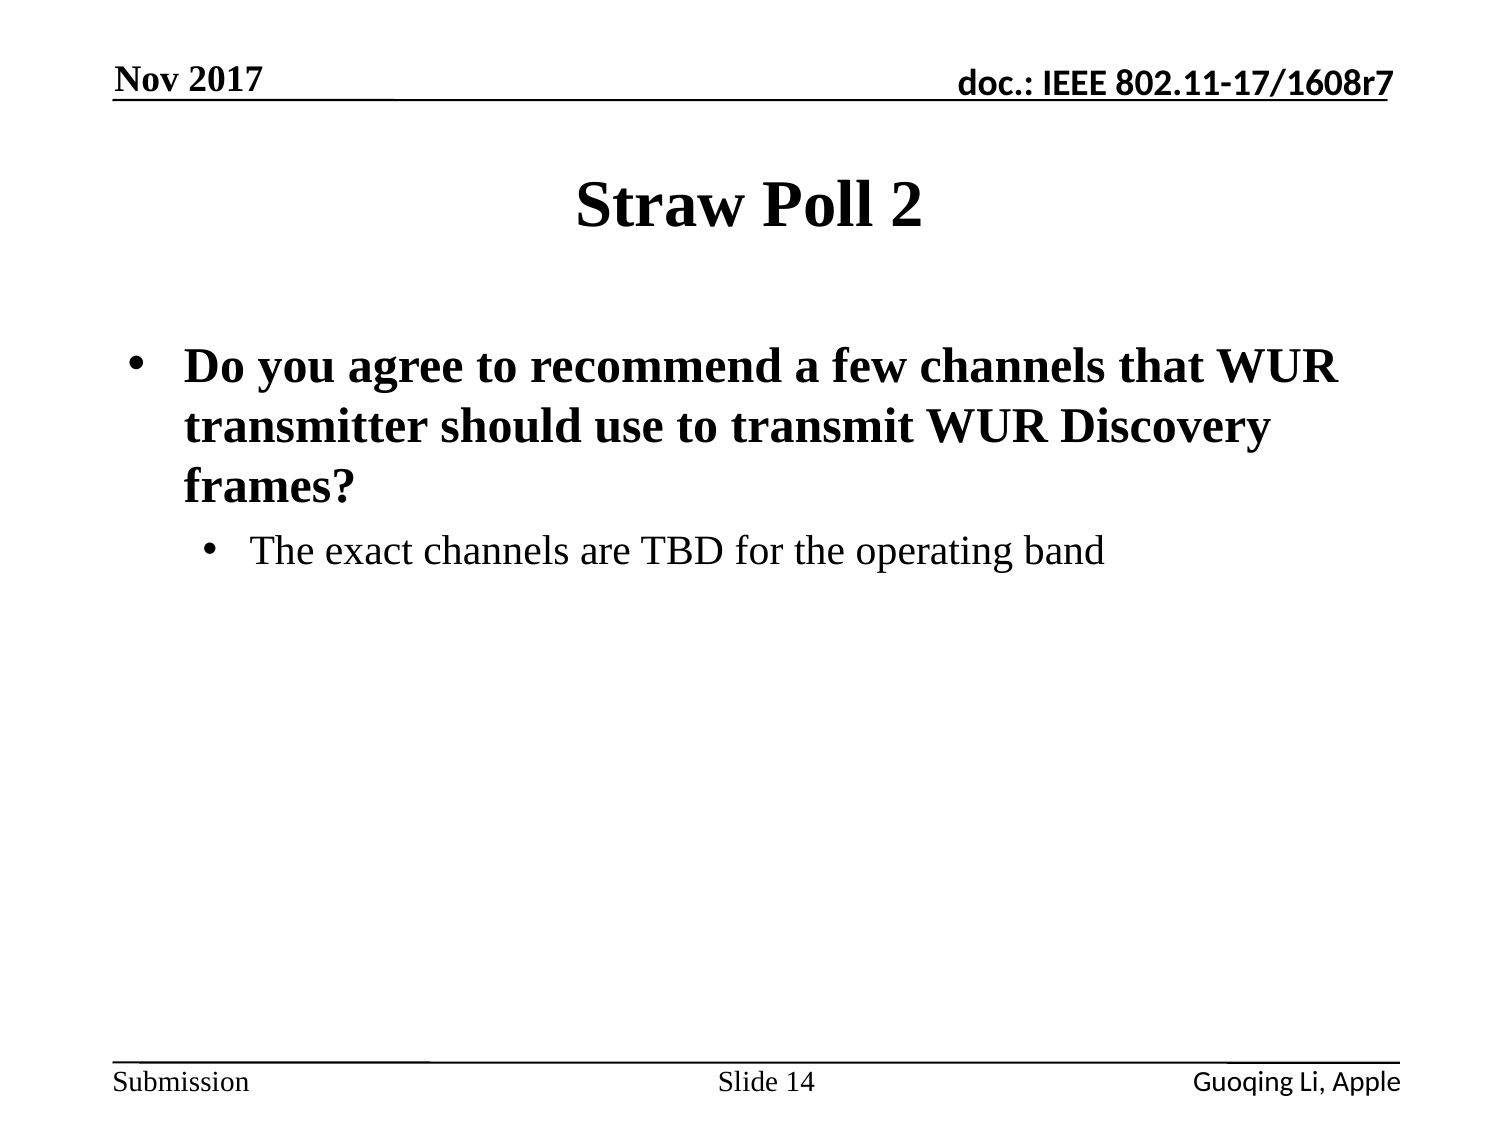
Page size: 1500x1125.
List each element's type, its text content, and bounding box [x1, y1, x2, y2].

footer Guoqing Li, Apple [878, 1061, 1402, 1093]
list Do you agree to recommend a few channels that WUR transmitter should use to transmit WUR Discovery frames? The exact channels are TBD for the operating band [112, 324, 1388, 1000]
title Straw Poll 2 [112, 112, 1388, 288]
slide_number Slide 14 [712, 1061, 821, 1123]
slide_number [114, 54, 423, 100]
